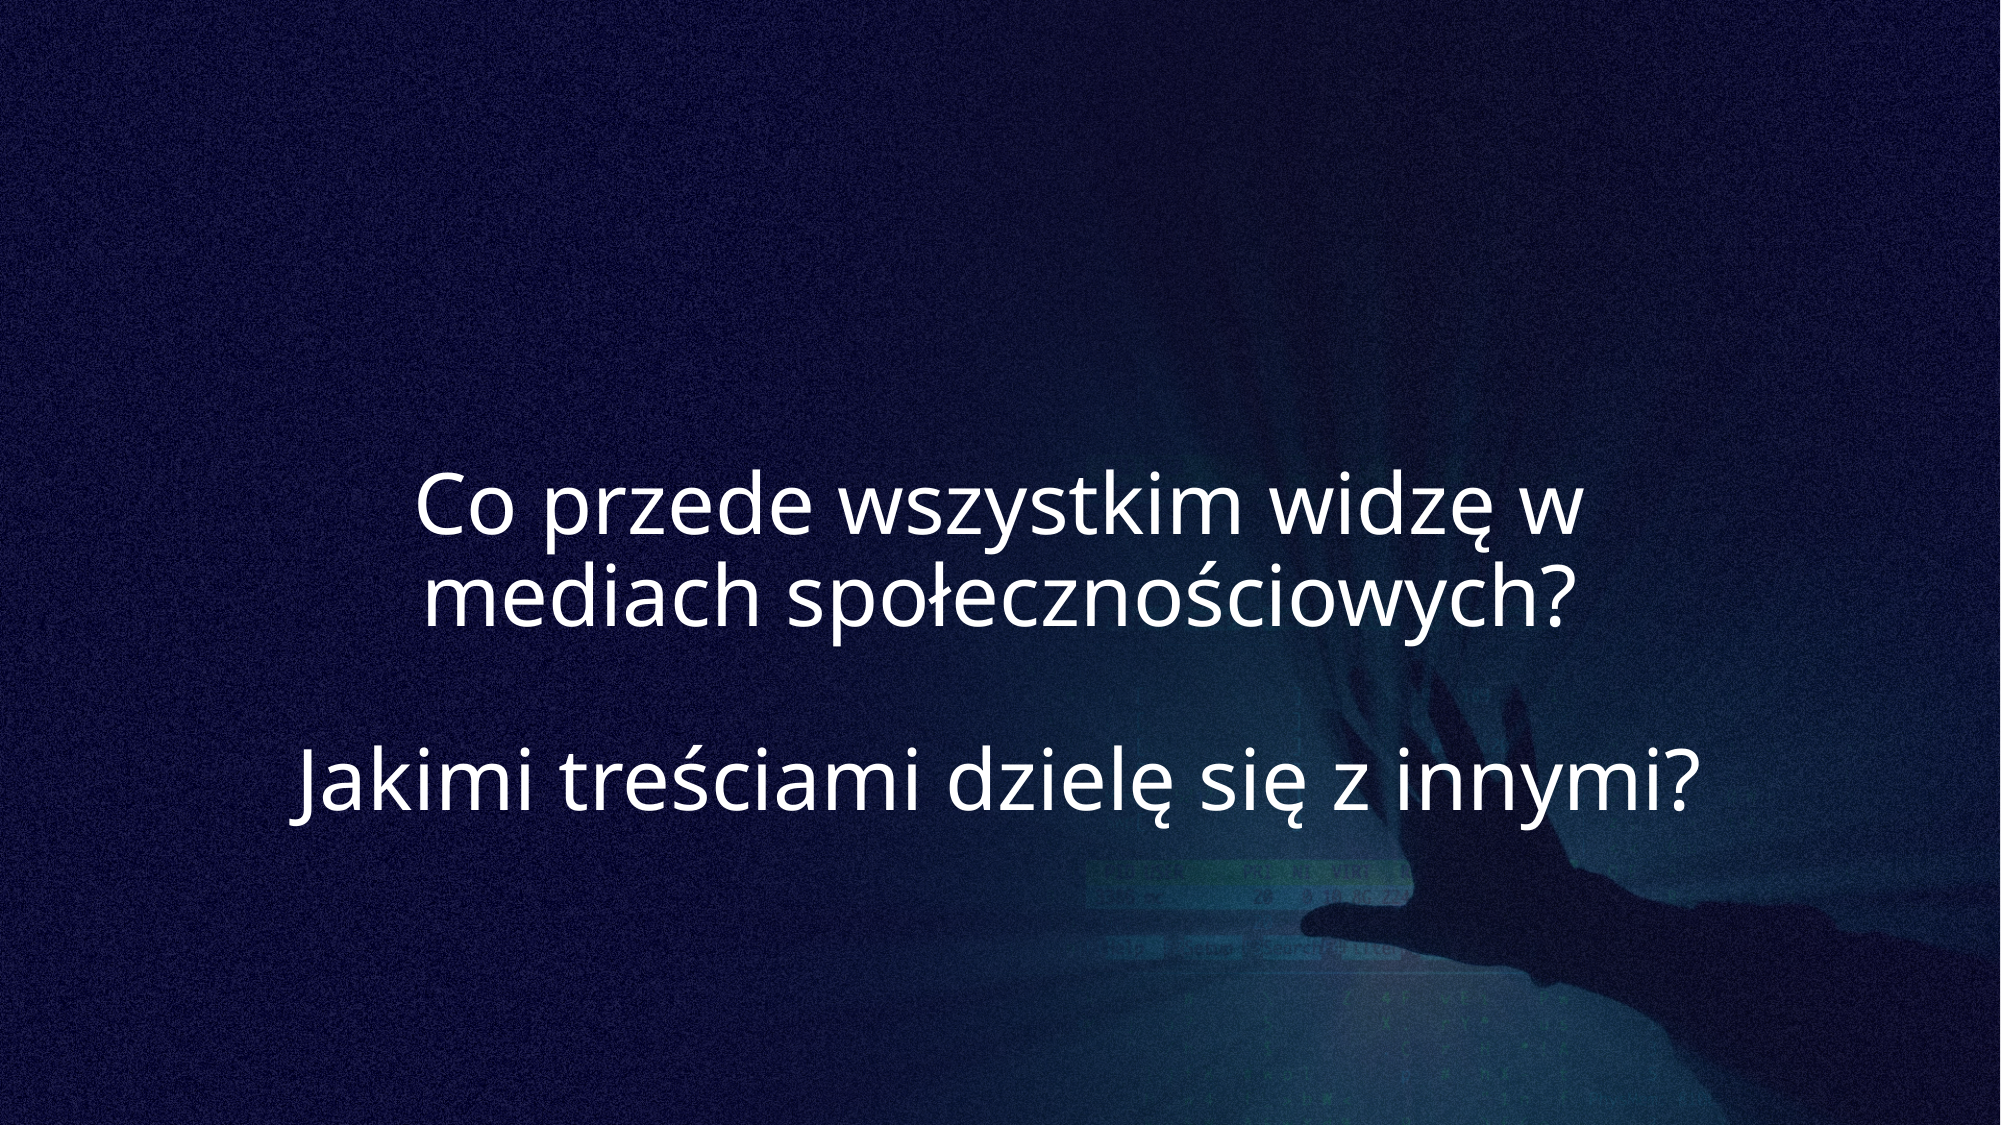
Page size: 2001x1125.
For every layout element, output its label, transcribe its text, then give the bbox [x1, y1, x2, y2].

title Co przede wszystkim widzę w mediach społecznościowych? Jakimi treściami dzielę się z innymi? [249, 444, 1750, 837]
picture [0, 0, 2001, 1125]
